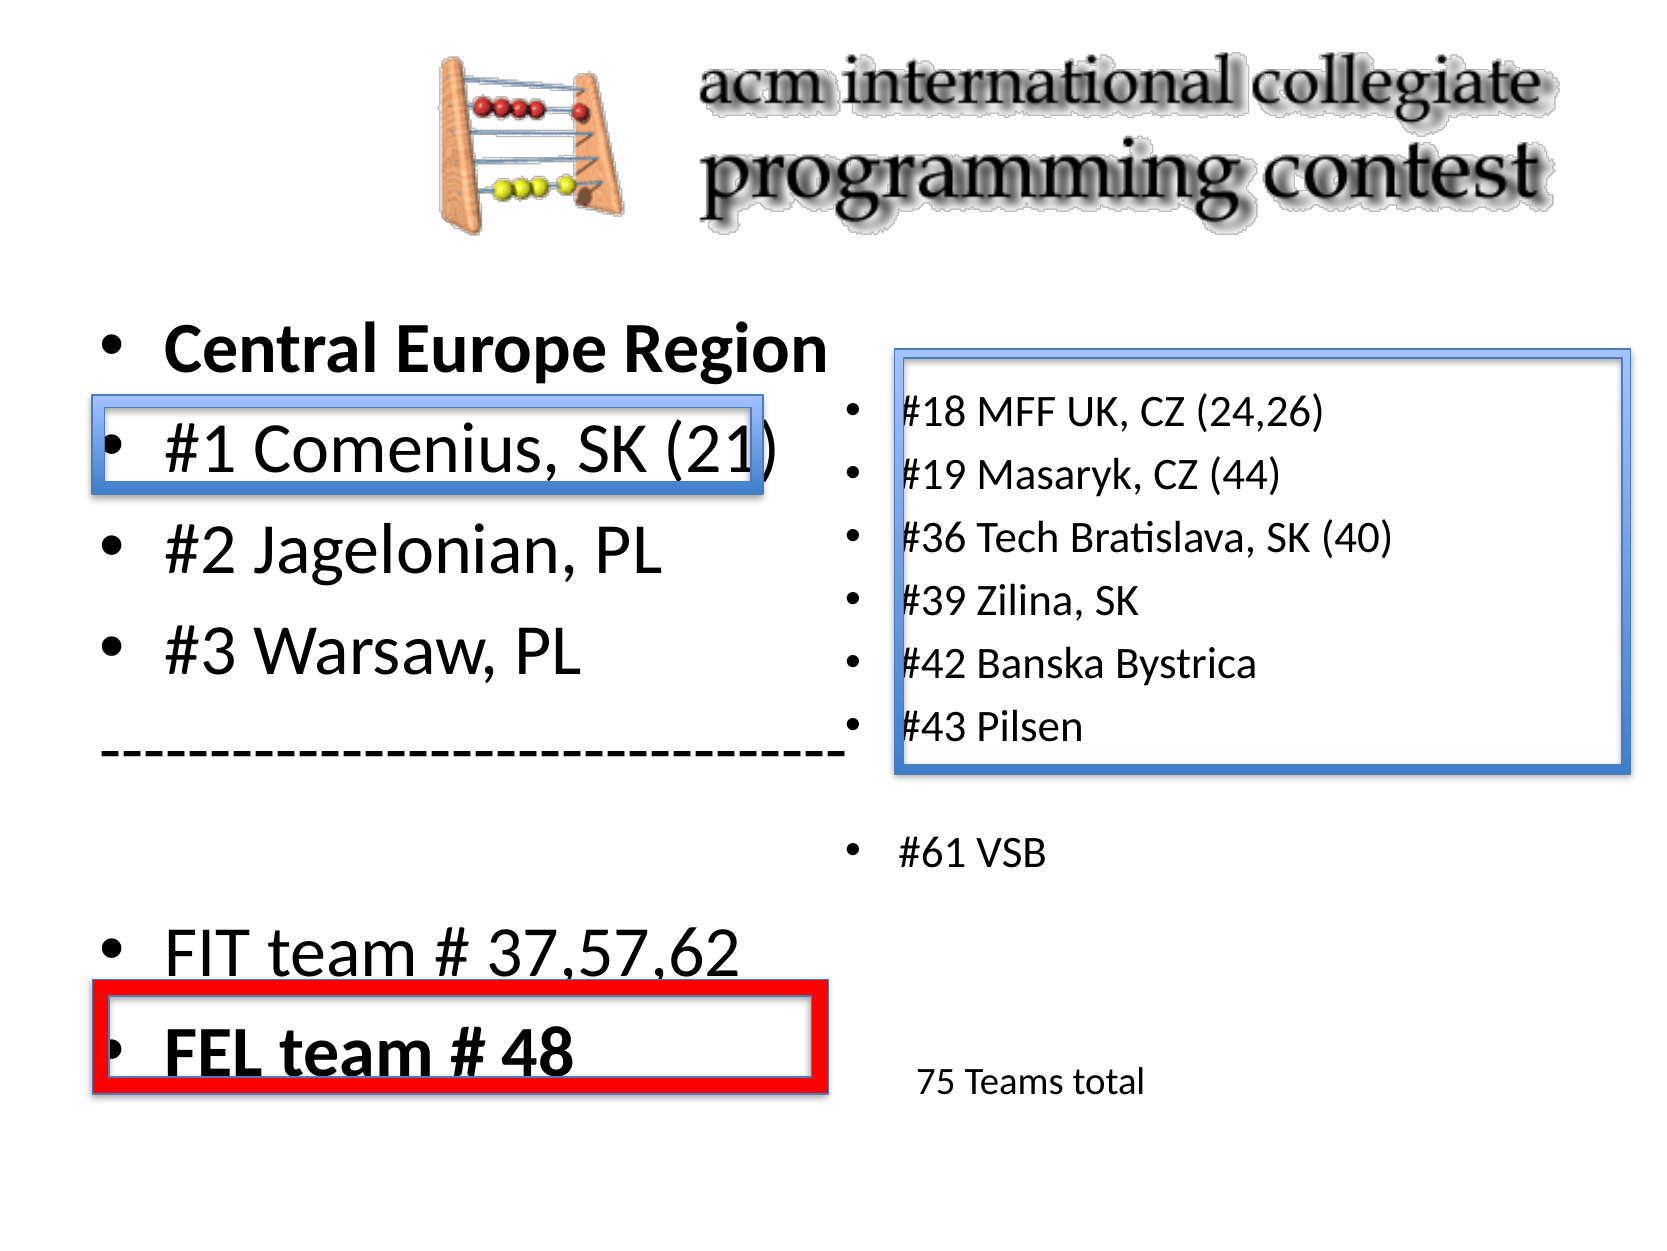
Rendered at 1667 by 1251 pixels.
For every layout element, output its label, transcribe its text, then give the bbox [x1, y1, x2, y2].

picture [681, 44, 1566, 240]
list Central Europe Region #1 Comenius, SK (21) #2 Jagelonian, PL #3 Warsaw, PL ---------------------------------- FIT team # 37,57,62 FEL team # 48 [83, 291, 873, 1117]
picture [390, 44, 658, 246]
text_box [894, 348, 1631, 775]
text_box #18 MFF UK, CZ (24,26) #19 Masaryk, CZ (44) #36 Tech Bratislava, SK (40) #39 Zilina, SK #42 Banska Bystrica #43 Pilsen #61 VSB 75 Teams total [828, 373, 1667, 1117]
text_box [92, 979, 829, 1095]
text_box [91, 394, 764, 495]
